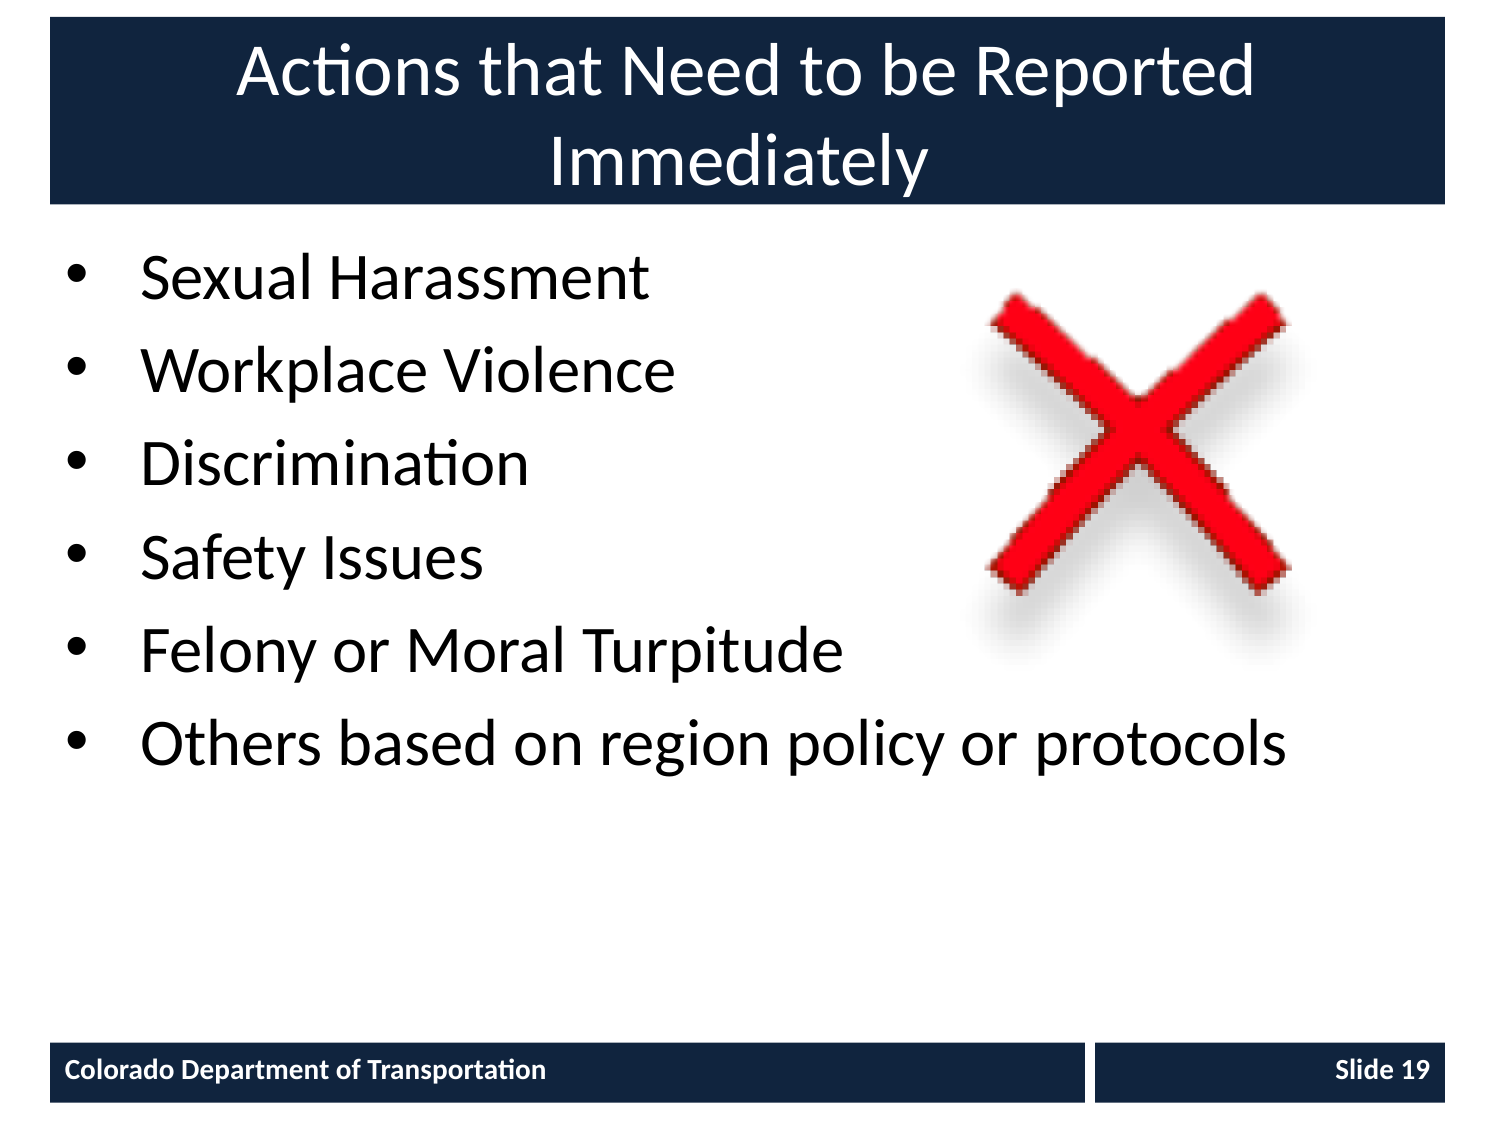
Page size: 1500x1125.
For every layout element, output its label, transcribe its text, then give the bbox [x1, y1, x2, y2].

footer Colorado Department of Transportation [50, 1042, 1085, 1103]
slide_number Slide 19 [1095, 1042, 1445, 1103]
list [915, 268, 1348, 702]
title Actions that Need to be Reported Immediately [49, 16, 1446, 205]
list Sexual Harassment Workplace Violence Discrimination Safety Issues Felony or Moral Turpitude Others based on region policy or protocols [49, 224, 1446, 1036]
